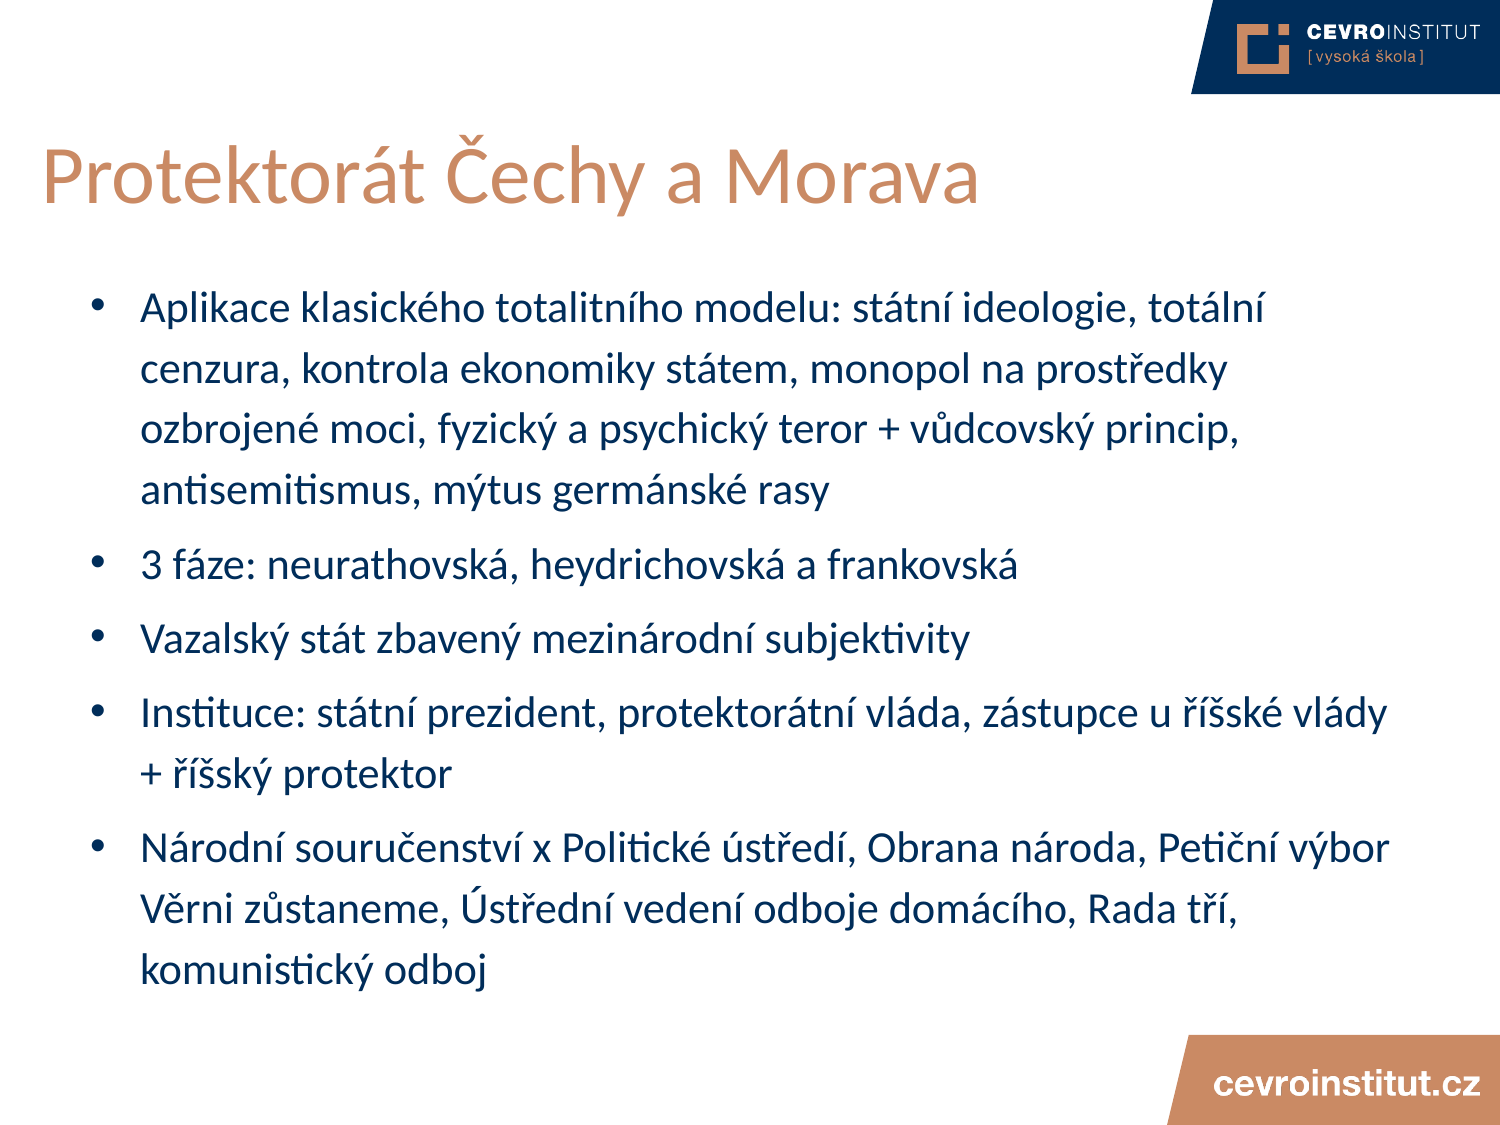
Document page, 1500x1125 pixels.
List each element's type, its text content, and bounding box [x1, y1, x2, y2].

list Aplikace klasického totalitního modelu: státní ideologie, totální cenzura, kontrola ekonomiky státem, monopol na prostředky ozbrojené moci, fyzický a psychický teror + vůdcovský princip, antisemitismus, mýtus germánské rasy 3 fáze: neurathovská, heydrichovská a frankovská Vazalský stát zbavený mezinárodní subjektivity Instituce: státní prezident, protektorátní vláda, zástupce u říšské vlády + říšský protektor Národní souručenství x Politické ústředí, Obrana národa, Petiční výbor Věrni zůstaneme, Ústřední vedení odboje domácího, Rada tří, komunistický odboj [75, 262, 1425, 1005]
picture [1214, 1069, 1480, 1096]
title Protektorát Čechy a Morava [0, 94, 1500, 246]
picture [1237, 24, 1480, 74]
